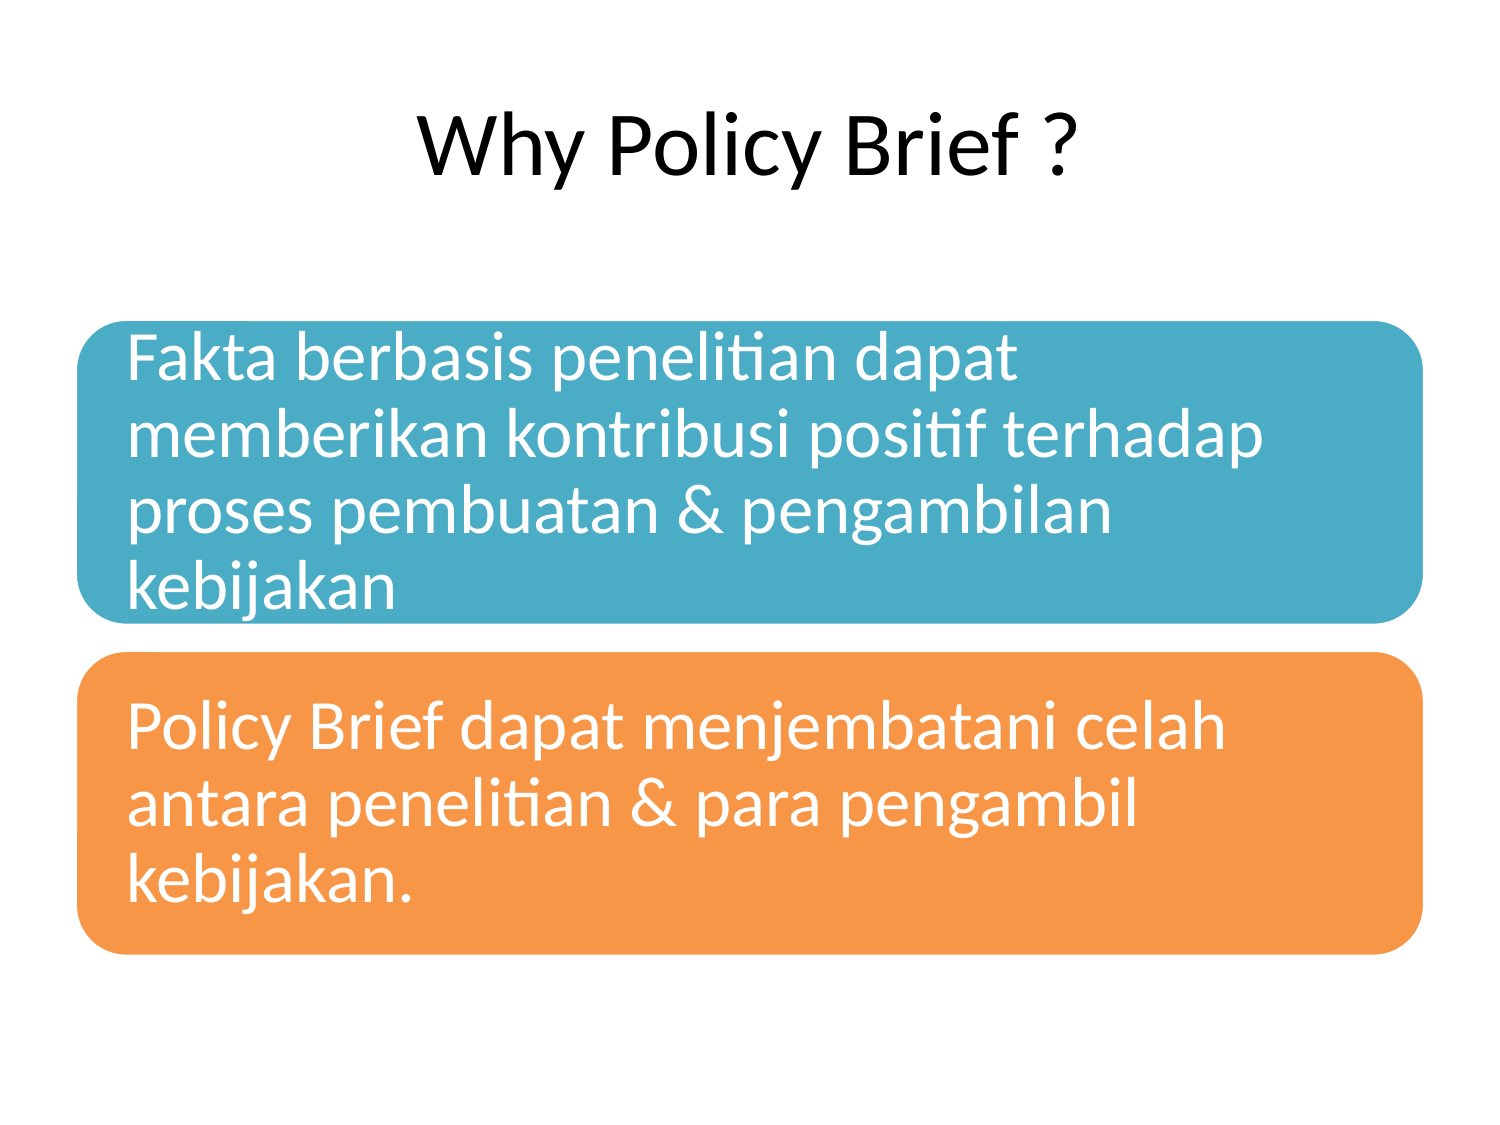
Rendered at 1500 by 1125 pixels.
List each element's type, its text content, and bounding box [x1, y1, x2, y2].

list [74, 262, 1426, 1006]
title Why Policy Brief ? [75, 45, 1425, 233]
